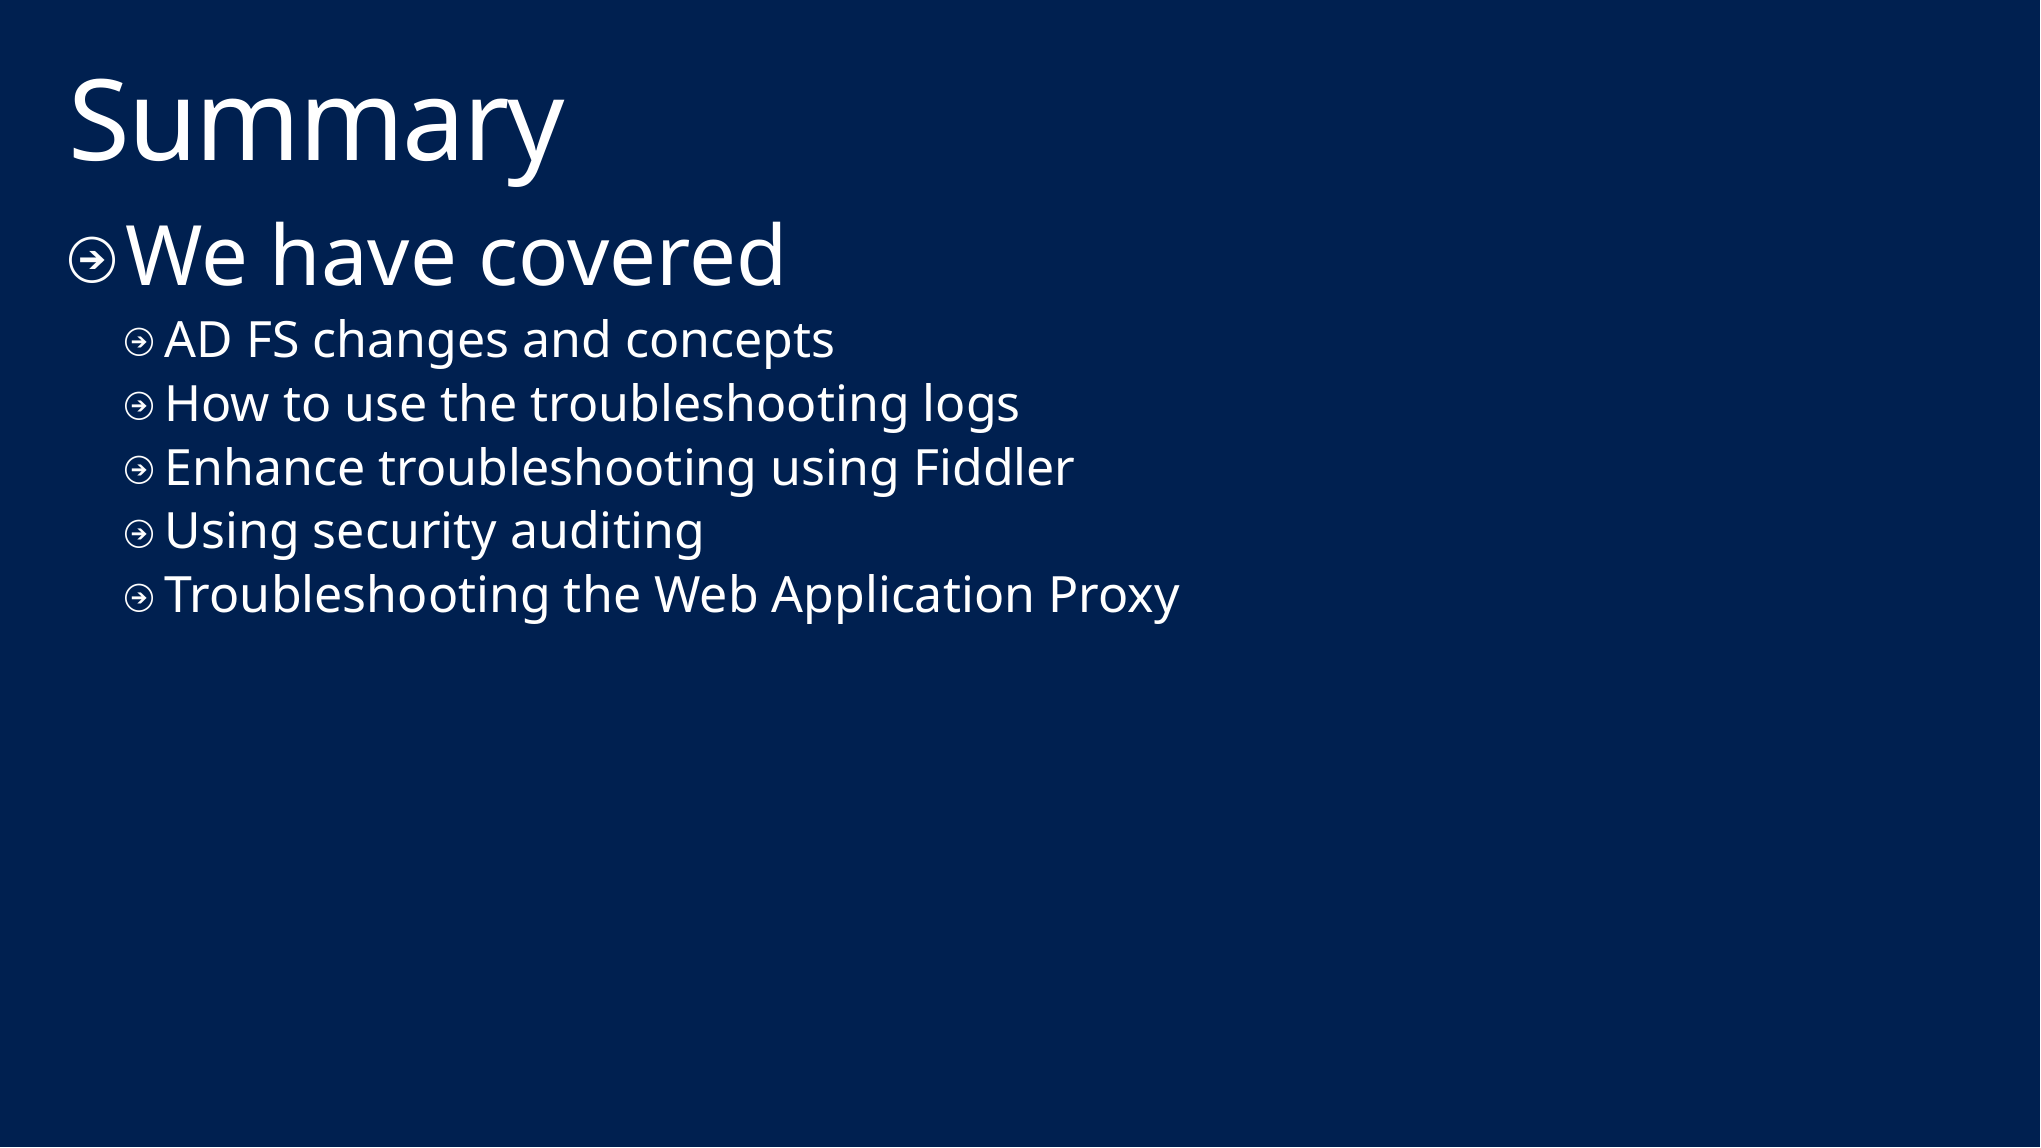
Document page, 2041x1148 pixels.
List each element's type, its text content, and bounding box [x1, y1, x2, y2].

title Summary [45, 48, 1996, 199]
picture [125, 448, 161, 484]
picture [125, 512, 161, 548]
picture [125, 576, 161, 612]
picture [125, 384, 161, 420]
picture [125, 320, 161, 356]
list We have covered AD FS changes and concepts How to use the troubleshooting logs Enhance troubleshooting using Fiddler Using security auditing Troubleshooting the Web Application Proxy [45, 199, 1996, 765]
picture [69, 224, 128, 283]
